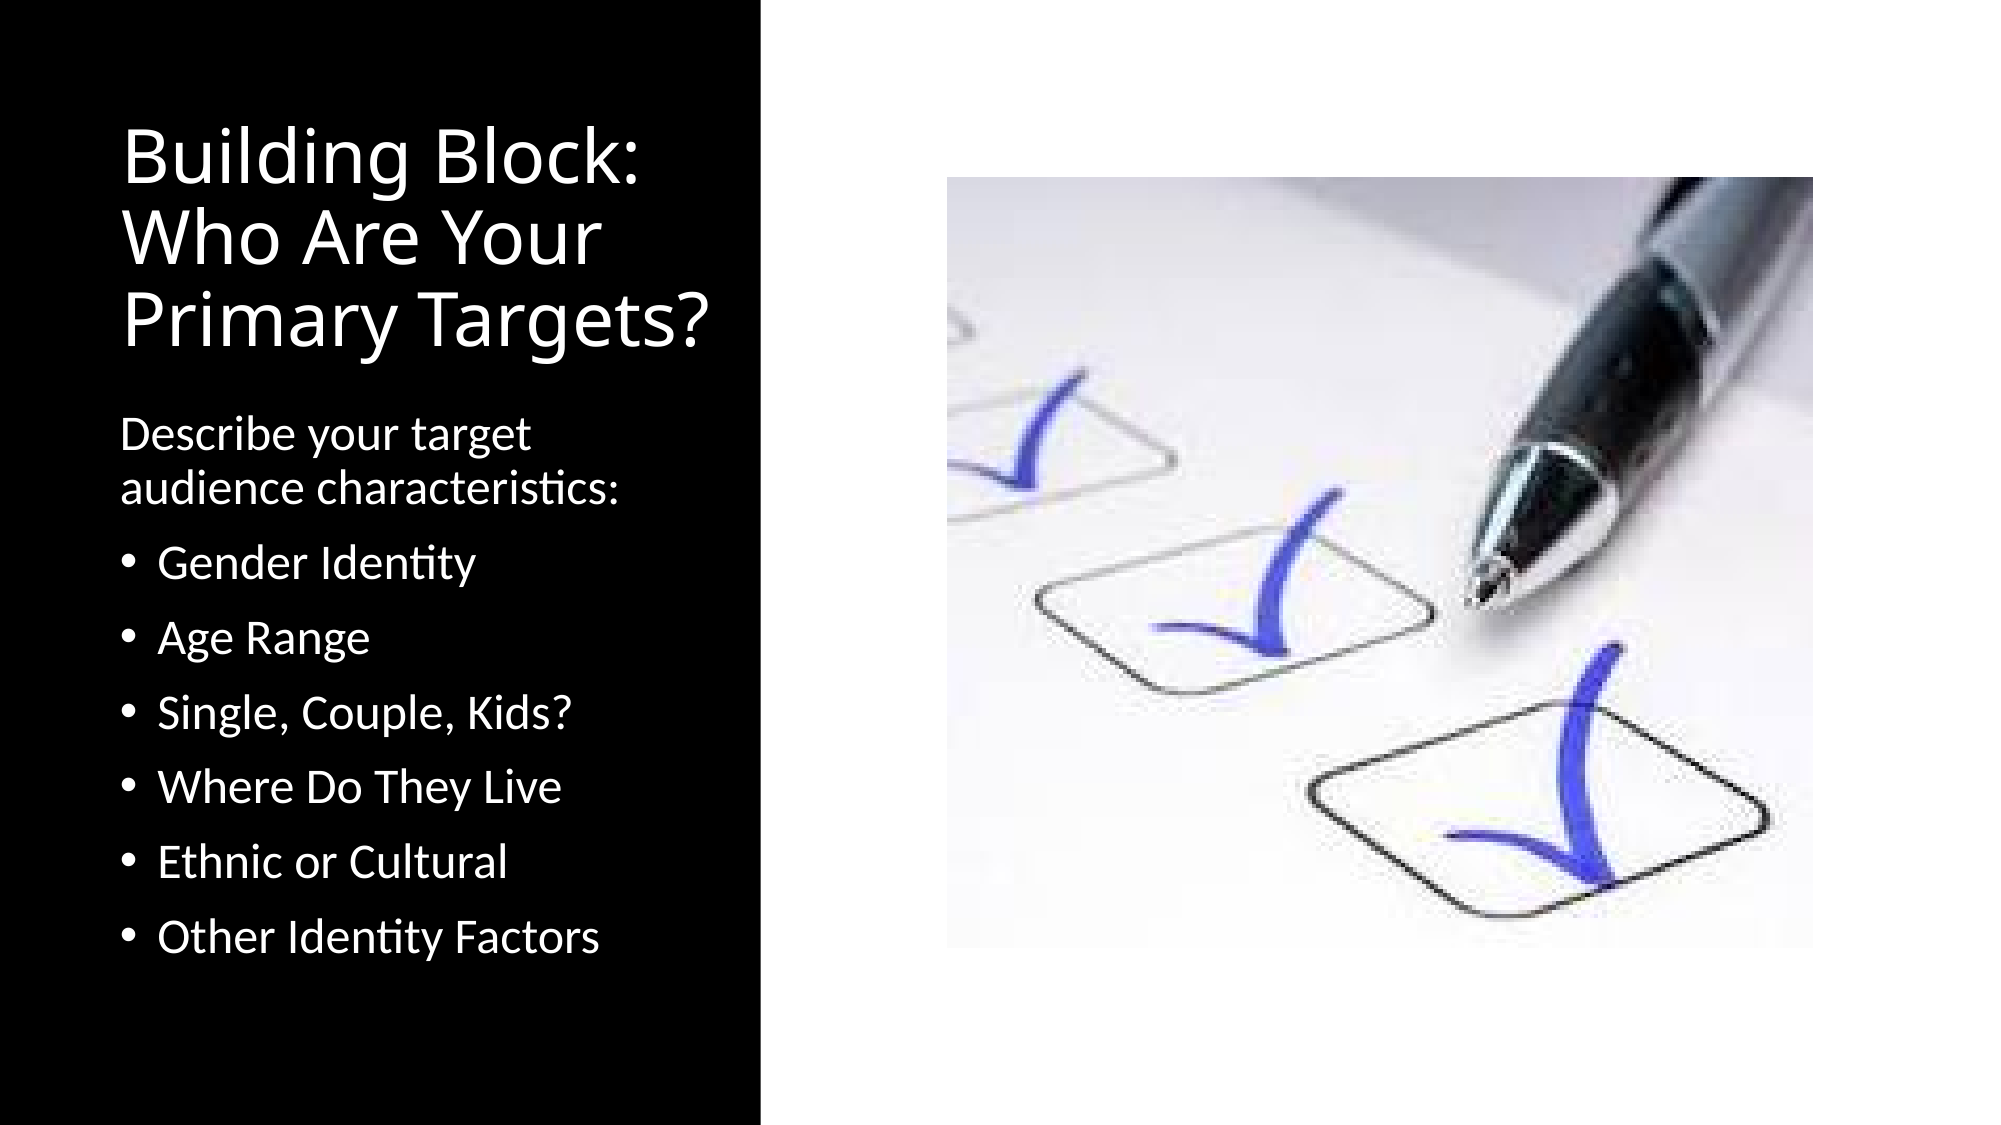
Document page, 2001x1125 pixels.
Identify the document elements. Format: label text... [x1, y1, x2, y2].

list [947, 177, 1813, 948]
list Describe your target audience characteristics: Gender Identity Age Range Single, Couple, Kids? Where Do They Live Ethnic or Cultural Other Identity Factors [104, 399, 742, 1020]
text_box [759, 0, 2000, 1125]
title Building Block: Who Are Your Primary Targets? [106, 103, 744, 379]
